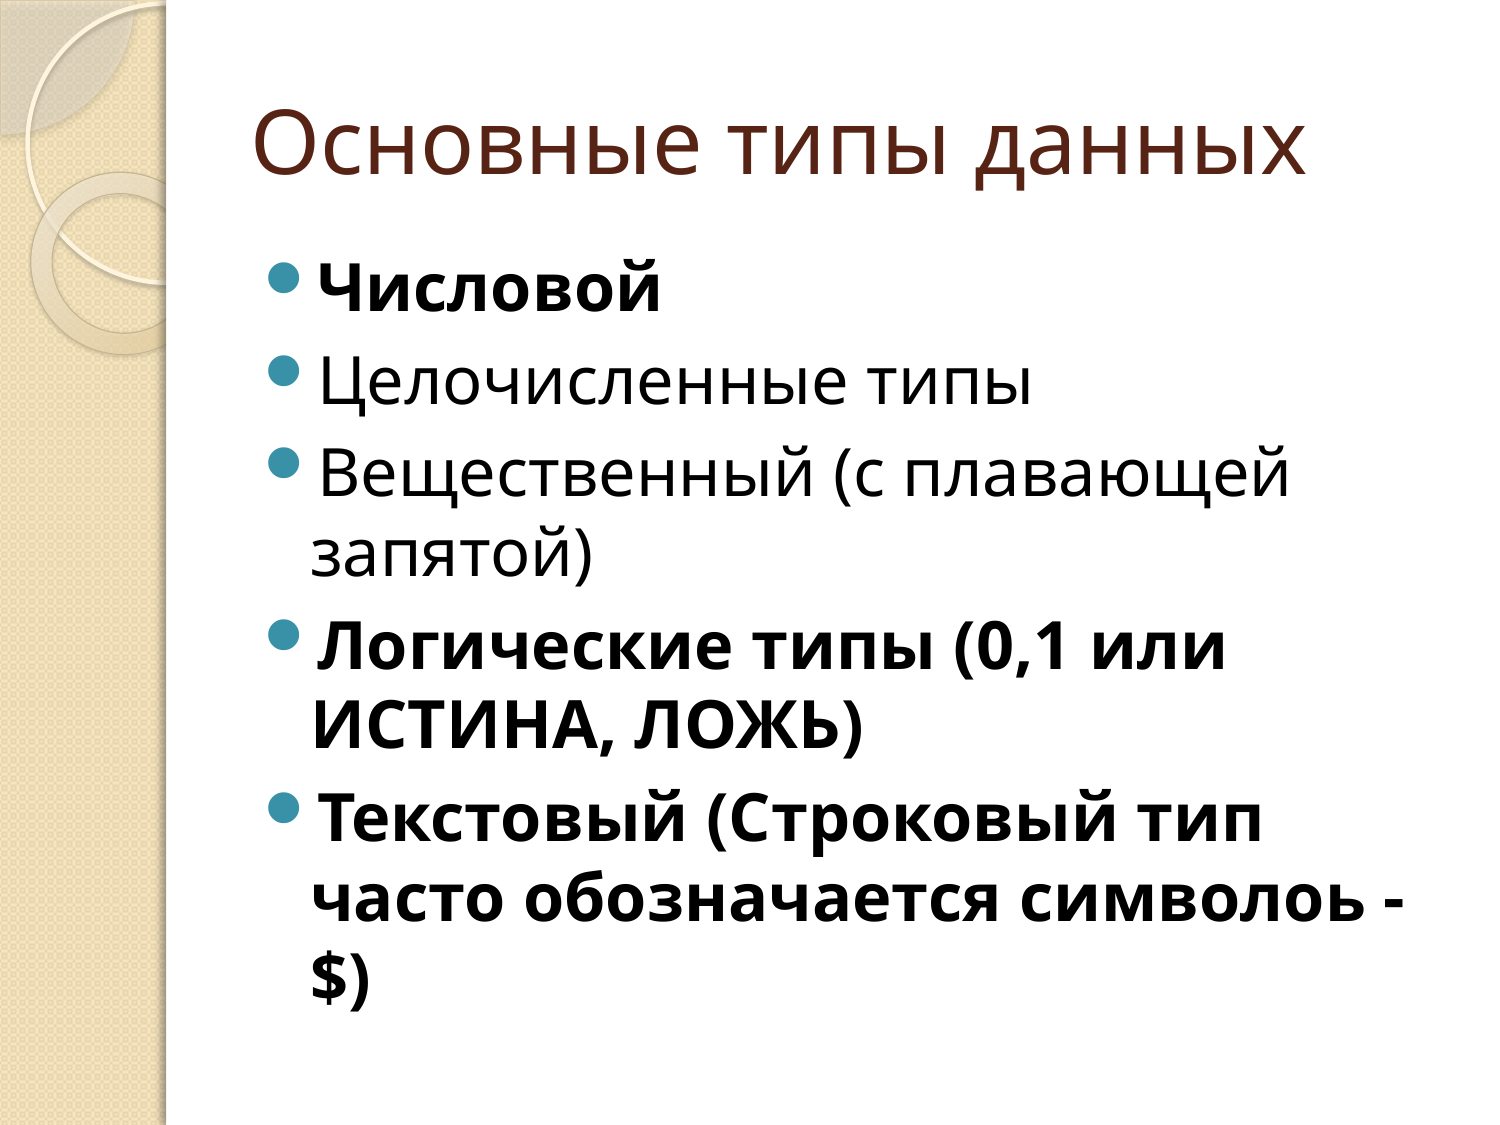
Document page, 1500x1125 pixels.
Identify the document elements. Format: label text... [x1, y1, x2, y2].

title Основные типы данных [235, 45, 1466, 233]
list Числовой Целочисленные типы Вещественный (с плавающей запятой) Логические типы (0,1 или ИСТИНА, ЛОЖЬ) Текстовый (Строковый тип часто обозначается символоь - $) [235, 237, 1466, 1025]
